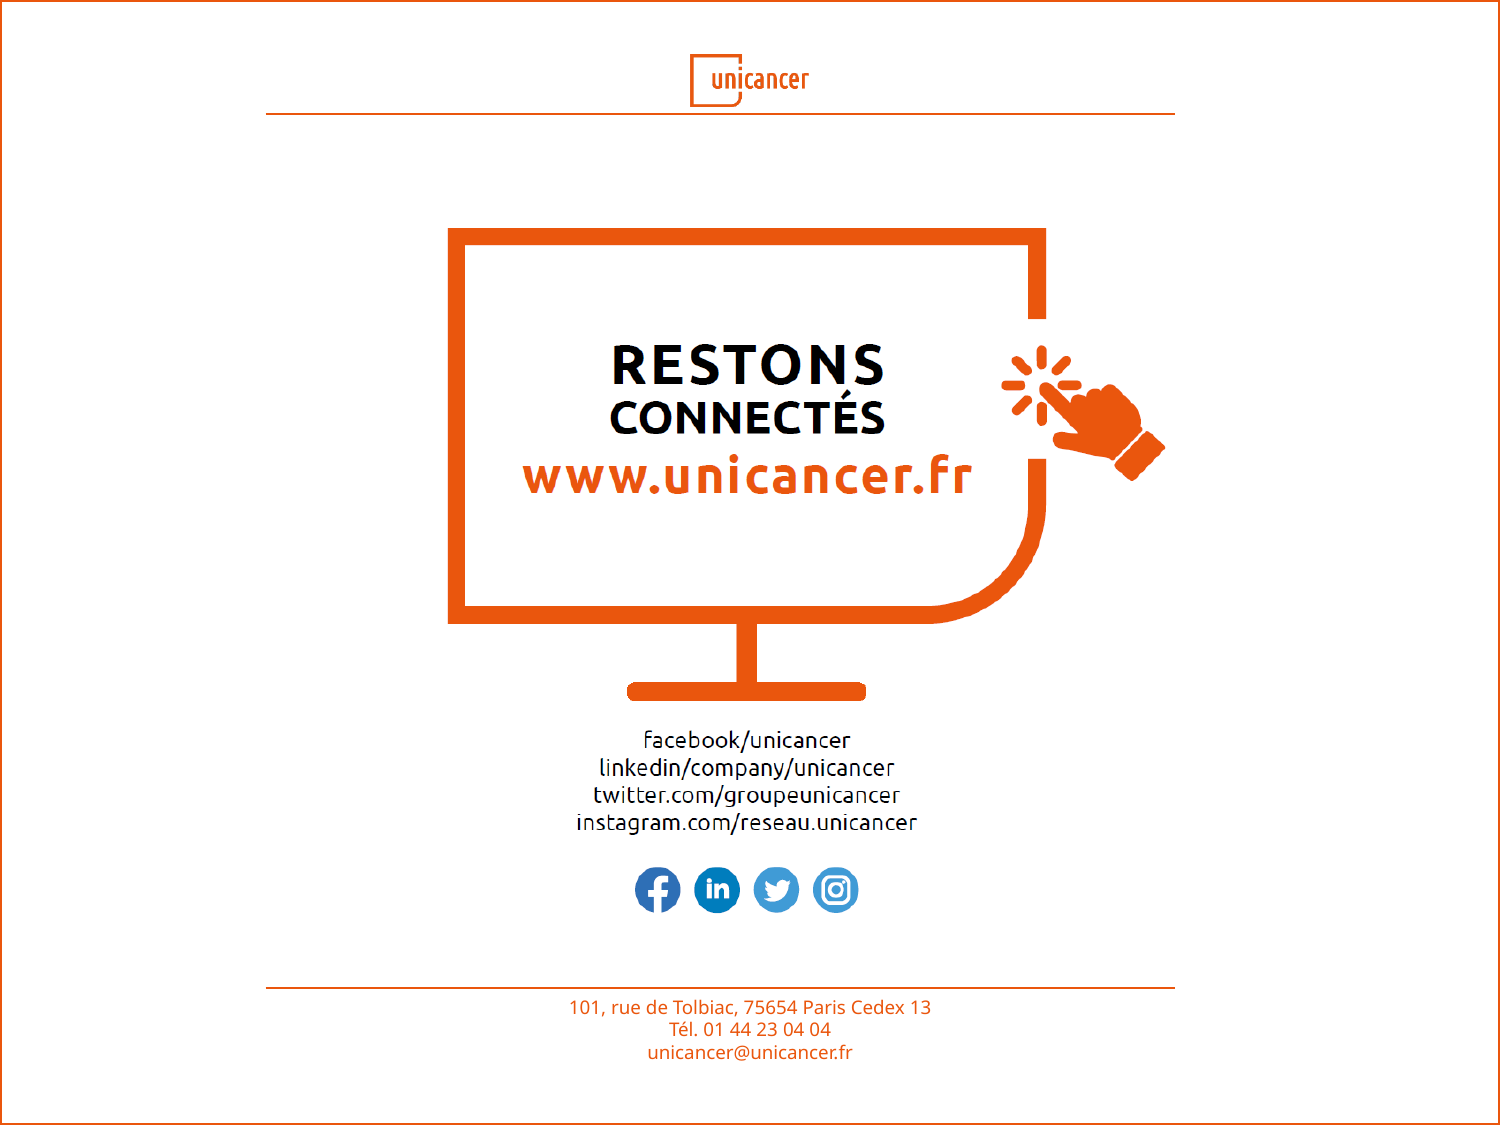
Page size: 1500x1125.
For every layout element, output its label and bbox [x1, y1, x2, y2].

picture [434, 221, 1176, 936]
picture [690, 54, 809, 107]
